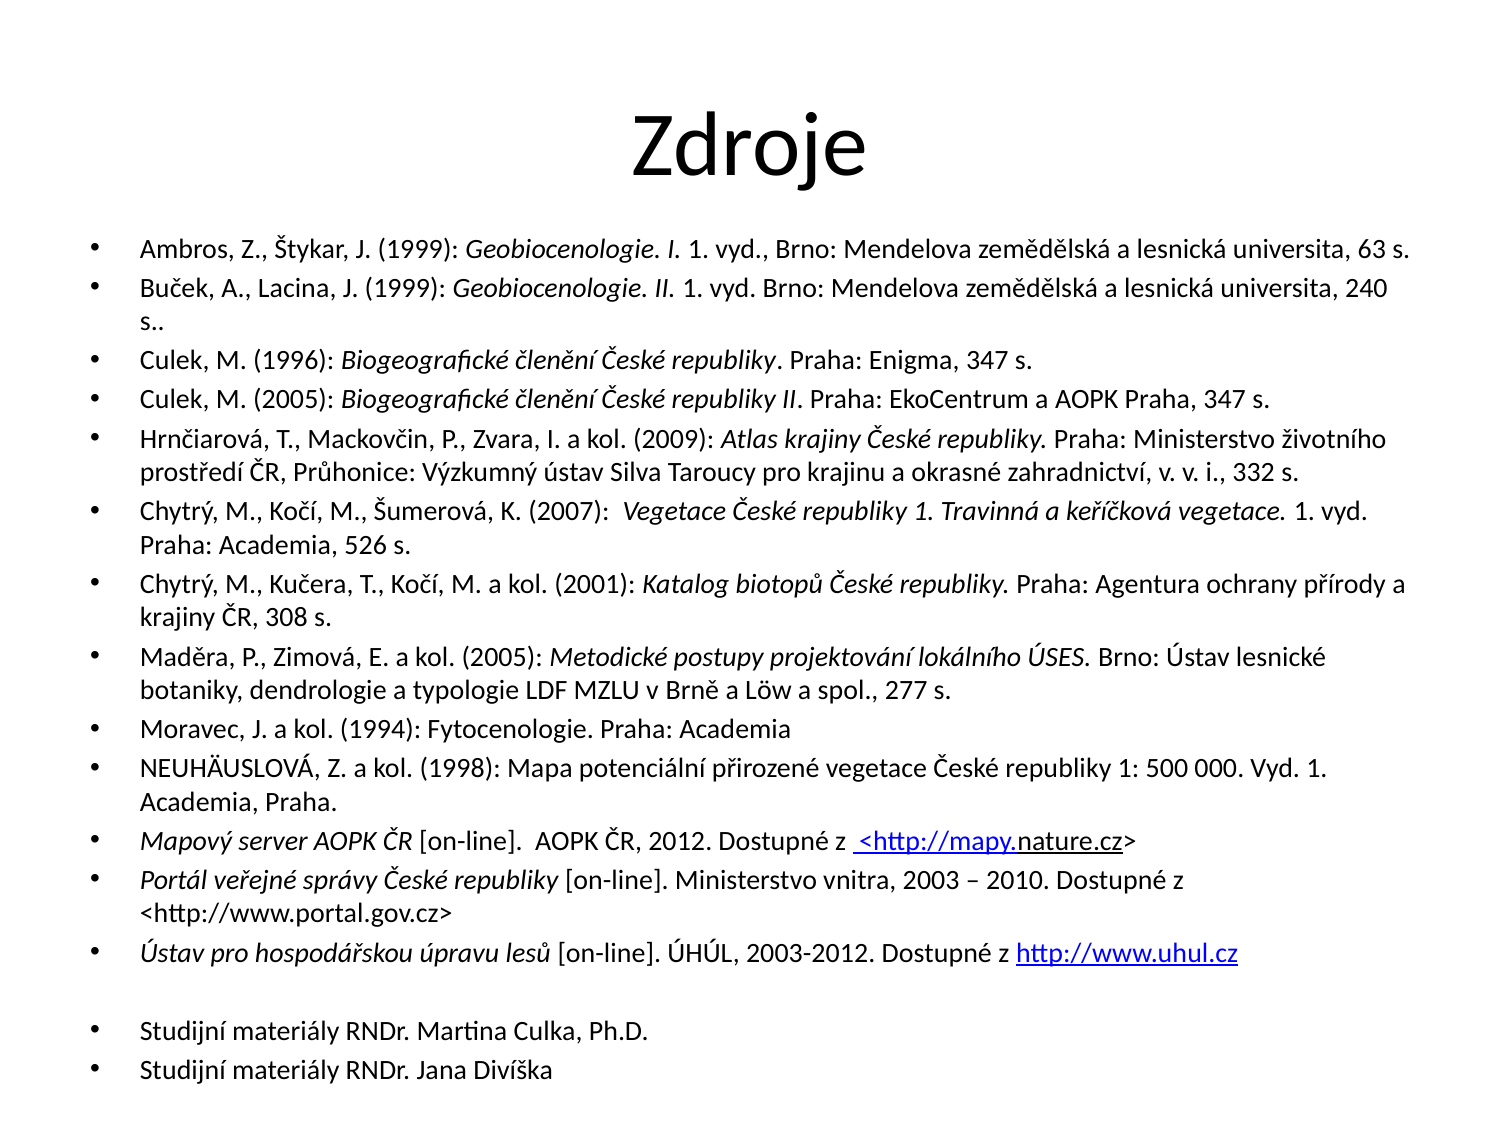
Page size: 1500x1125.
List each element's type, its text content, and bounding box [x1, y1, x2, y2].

title Zdroje [75, 45, 1425, 222]
list Ambros, Z., Štykar, J. (1999): Geobiocenologie. I. 1. vyd., Brno: Mendelova zemědělská a lesnická universita, 63 s. Buček, A., Lacina, J. (1999): Geobiocenologie. II. 1. vyd. Brno: Mendelova zemědělská a lesnická universita, 240 s.. Culek, M. (1996): Biogeografické členění České republiky. Praha: Enigma, 347 s. Culek, M. (2005): Biogeografické členění České republiky II. Praha: EkoCentrum a AOPK Praha, 347 s. Hrnčiarová, T., Mackovčin, P., Zvara, I. a kol. (2009): Atlas krajiny České republiky. Praha: Ministerstvo životního prostředí ČR, Průhonice: Výzkumný ústav Silva Taroucy pro krajinu a okrasné zahradnictví, v. v. i., 332 s. Chytrý, M., Kočí, M., Šumerová, K. (2007): Vegetace České republiky 1. Travinná a keříčková vegetace. 1. vyd. Praha: Academia, 526 s. Chytrý, M., Kučera, T., Kočí, M. a kol. (2001): Katalog biotopů České republiky. Praha: Agentura ochrany přírody a krajiny ČR, 308 s. Maděra, P., Zimová, E. a kol. (2005): Metodické postupy projektování lokálního ÚSES. Brno: Ústav lesnické botaniky, dendrologie a typologie LDF MZLU v Brně a Löw a spol., 277 s. Moravec, J. a kol. (1994): Fytocenologie. Praha: Academia NEUHÄUSLOVÁ, Z. a kol. (1998): Mapa potenciální přirozené vegetace České republiky 1: 500 000. Vyd. 1. Academia, Praha. Mapový server AOPK ČR [on-line]. AOPK ČR, 2012. Dostupné z <http://mapy.nature.cz> Portál veřejné správy České republiky [on-line]. Ministerstvo vnitra, 2003 – 2010. Dostupné z <http://www.portal.gov.cz> Ústav pro hospodářskou úpravu lesů [on-line]. ÚHÚL, 2003-2012. Dostupné z http://www.uhul.cz Studijní materiály RNDr. Martina Culka, Ph.D. Studijní materiály RNDr. Jana Divíška [75, 222, 1430, 1102]
